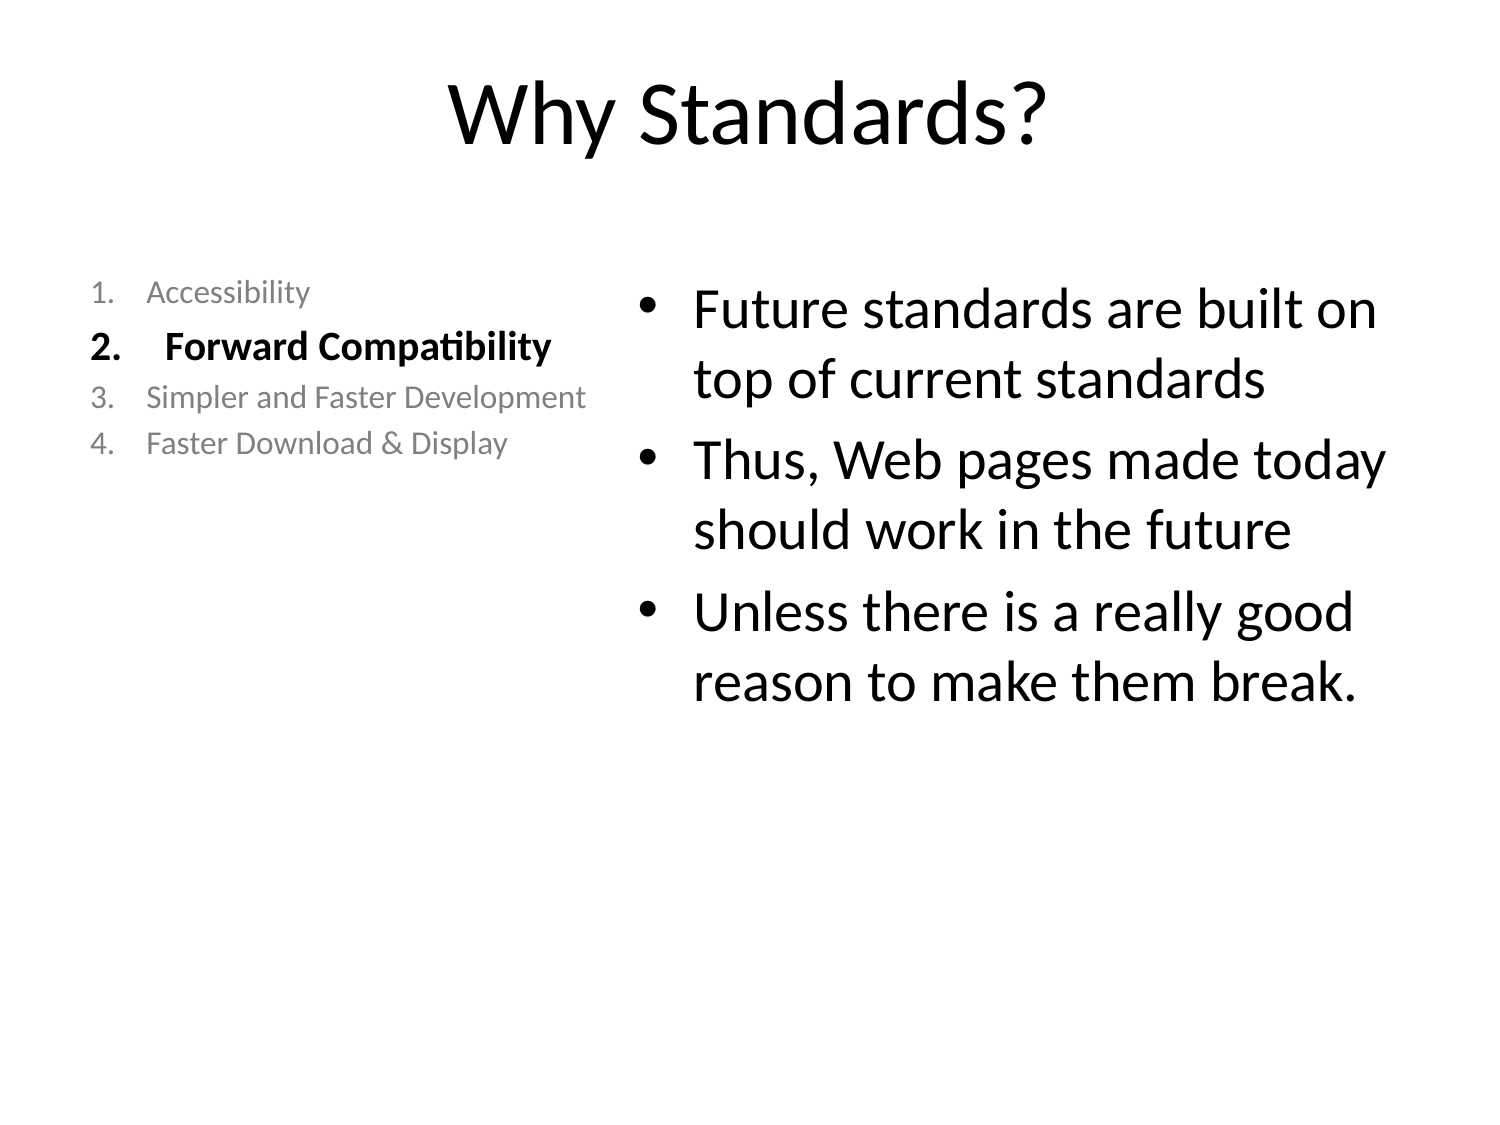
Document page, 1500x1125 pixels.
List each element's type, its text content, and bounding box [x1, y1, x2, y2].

title Why Standards? [75, 45, 1425, 233]
list Future standards are built on top of current standards Thus, Web pages made today should work in the future Unless there is a really good reason to make them break. [622, 262, 1425, 1005]
list Accessibility Forward Compatibility Simpler and Faster Development Faster Download & Display [75, 262, 622, 1005]
